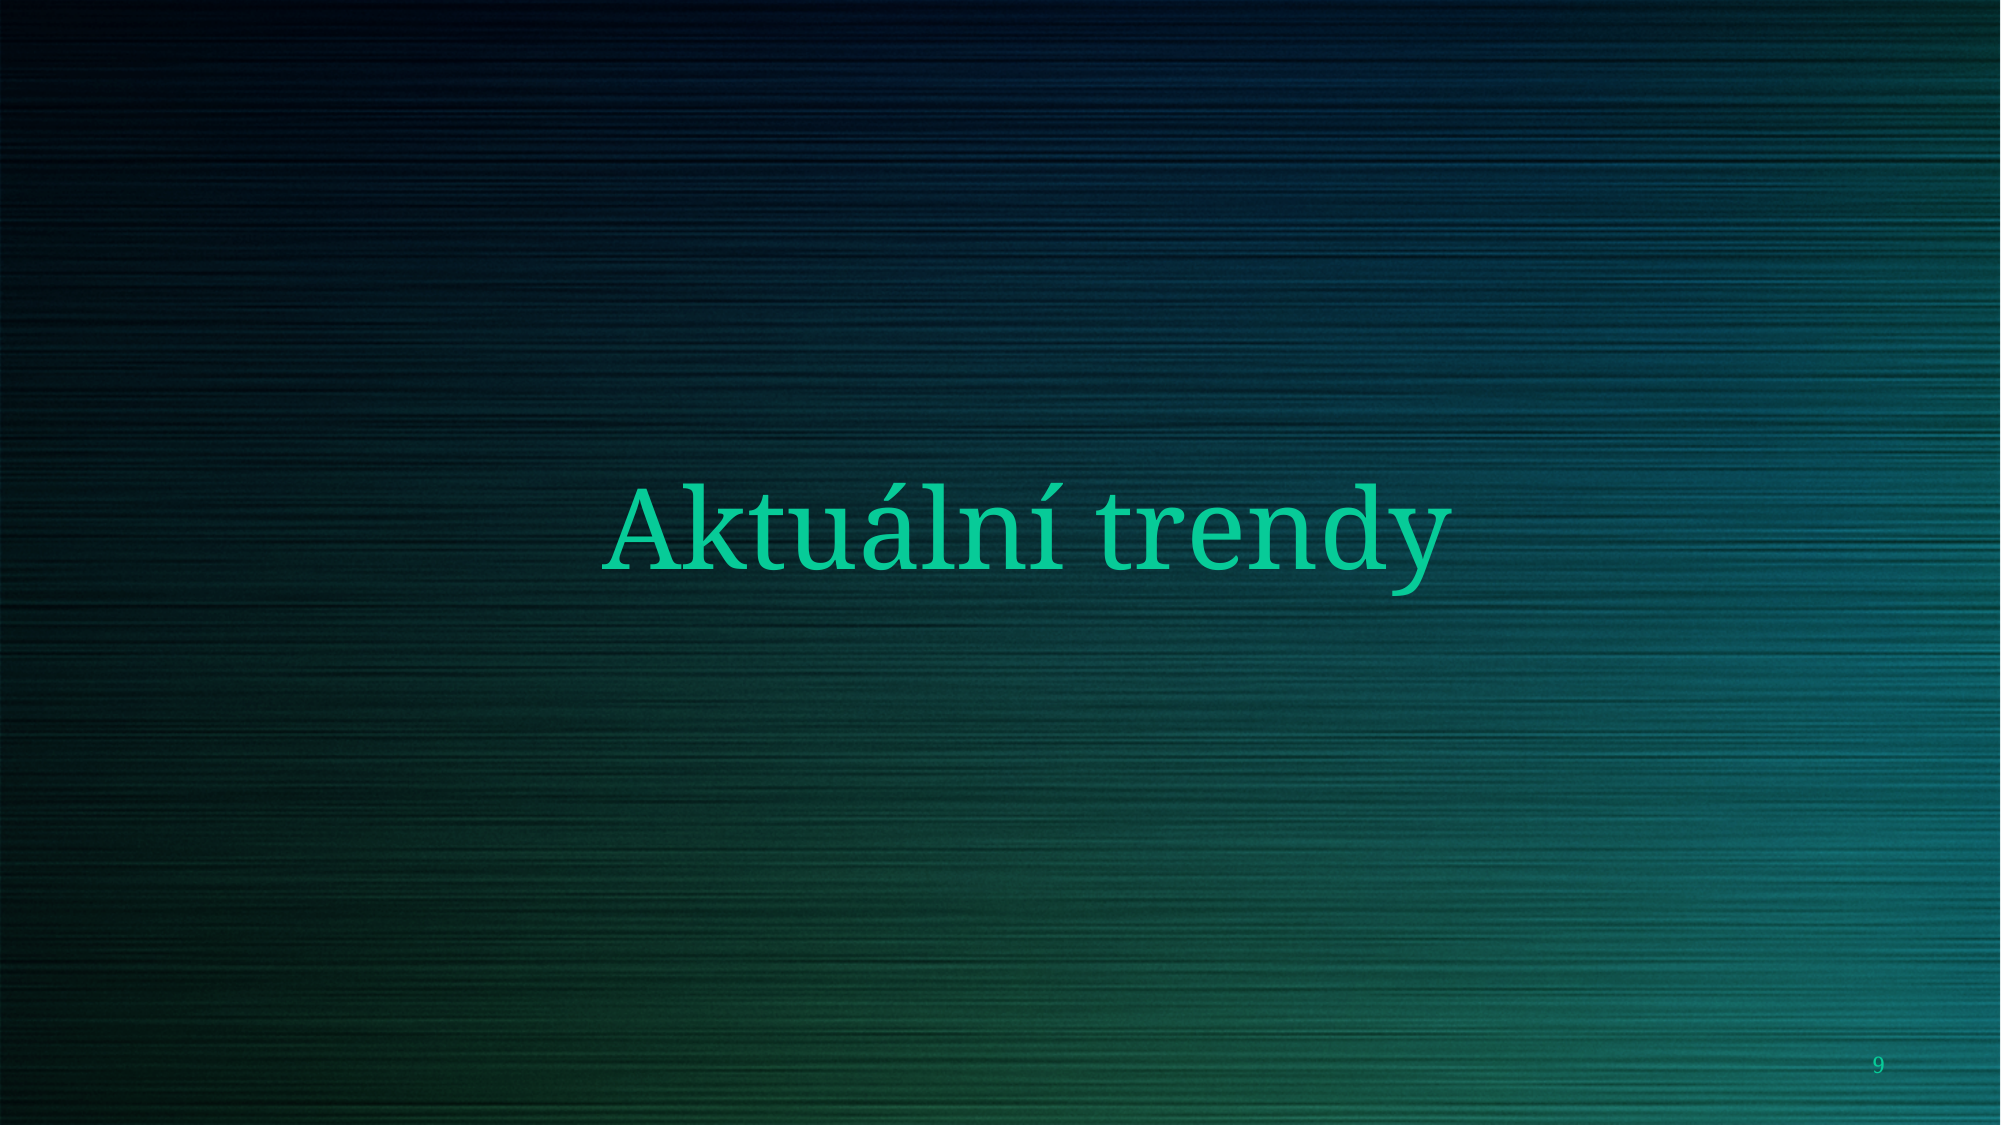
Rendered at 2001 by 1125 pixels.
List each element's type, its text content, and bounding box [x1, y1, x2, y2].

picture [0, 0, 2001, 1125]
title Aktuální trendy [587, 95, 1938, 602]
slide_number 9 [1764, 1047, 1900, 1085]
